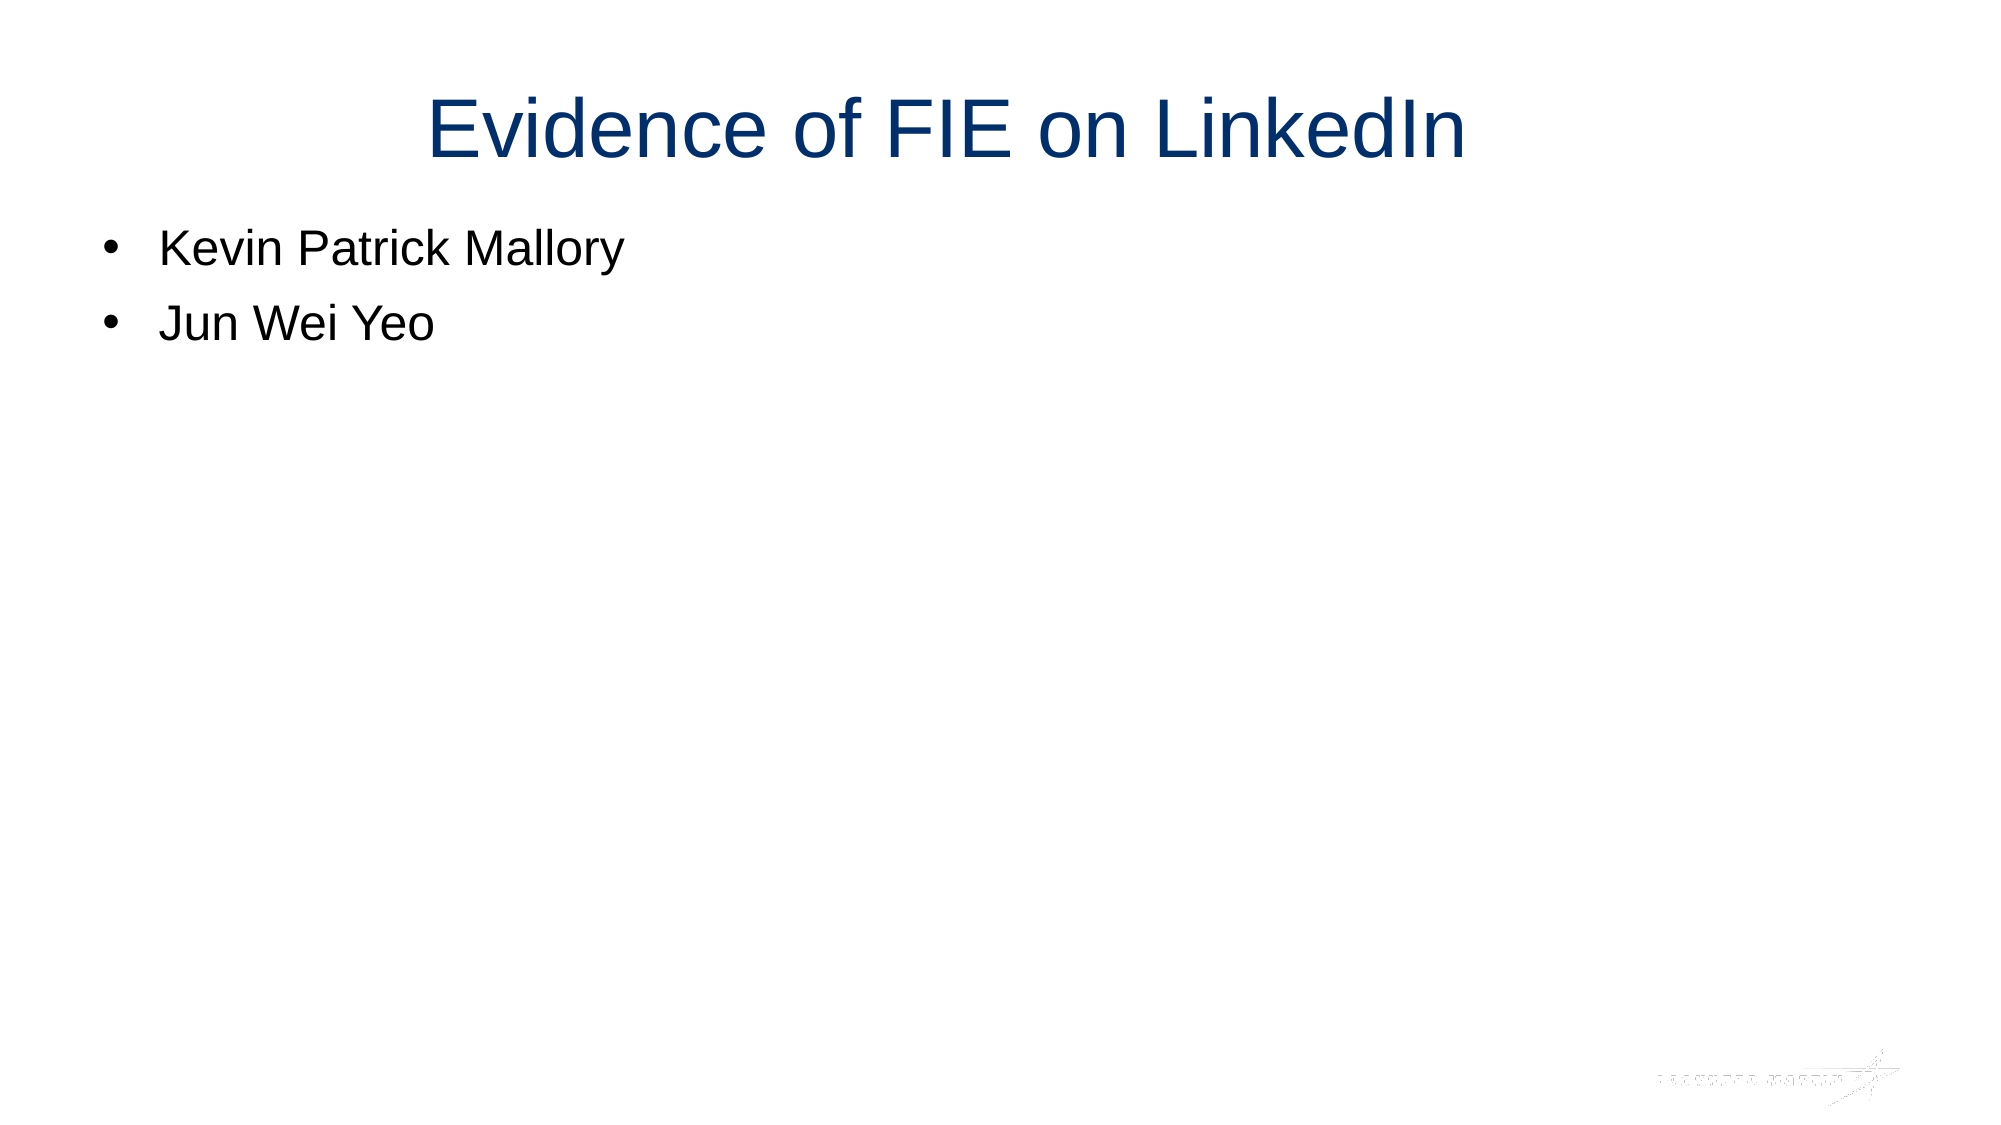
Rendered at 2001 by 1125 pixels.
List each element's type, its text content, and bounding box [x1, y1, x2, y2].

list Kevin Patrick Mallory Jun Wei Yeo [87, 215, 1915, 935]
title Evidence of FIE on LinkedIn [84, 77, 1810, 216]
picture [1656, 1048, 1900, 1108]
